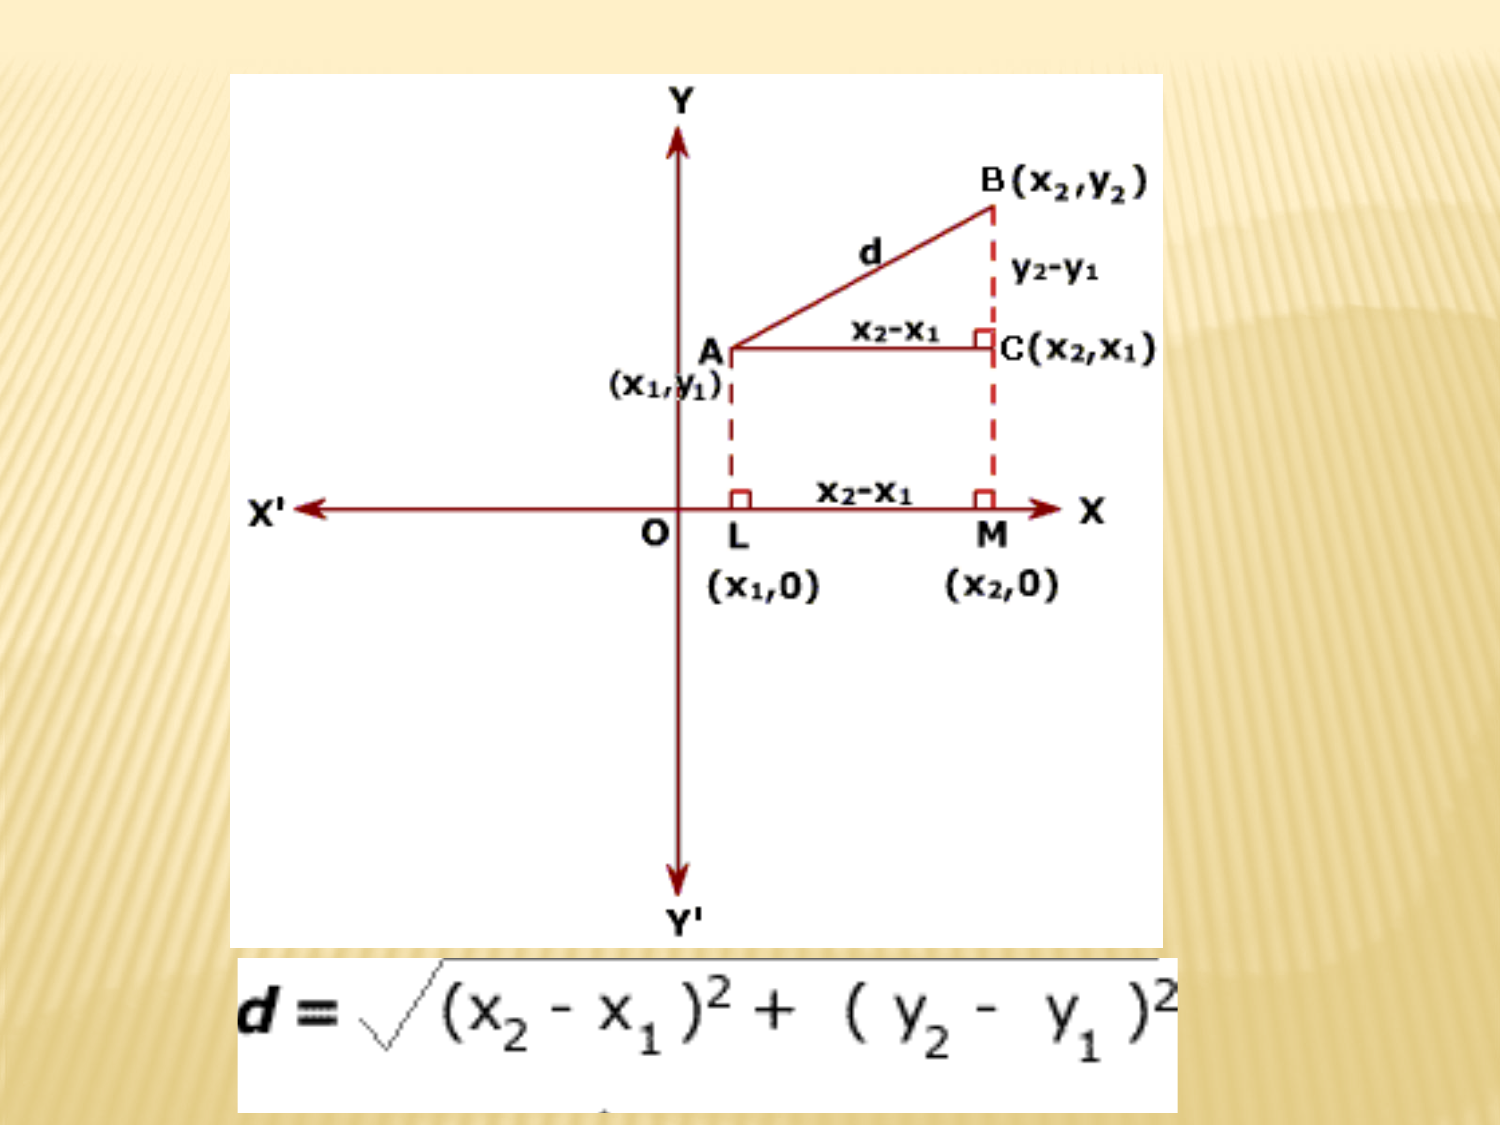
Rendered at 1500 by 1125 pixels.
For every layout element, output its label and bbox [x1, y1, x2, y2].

picture [237, 958, 1178, 1113]
picture [230, 74, 1163, 949]
